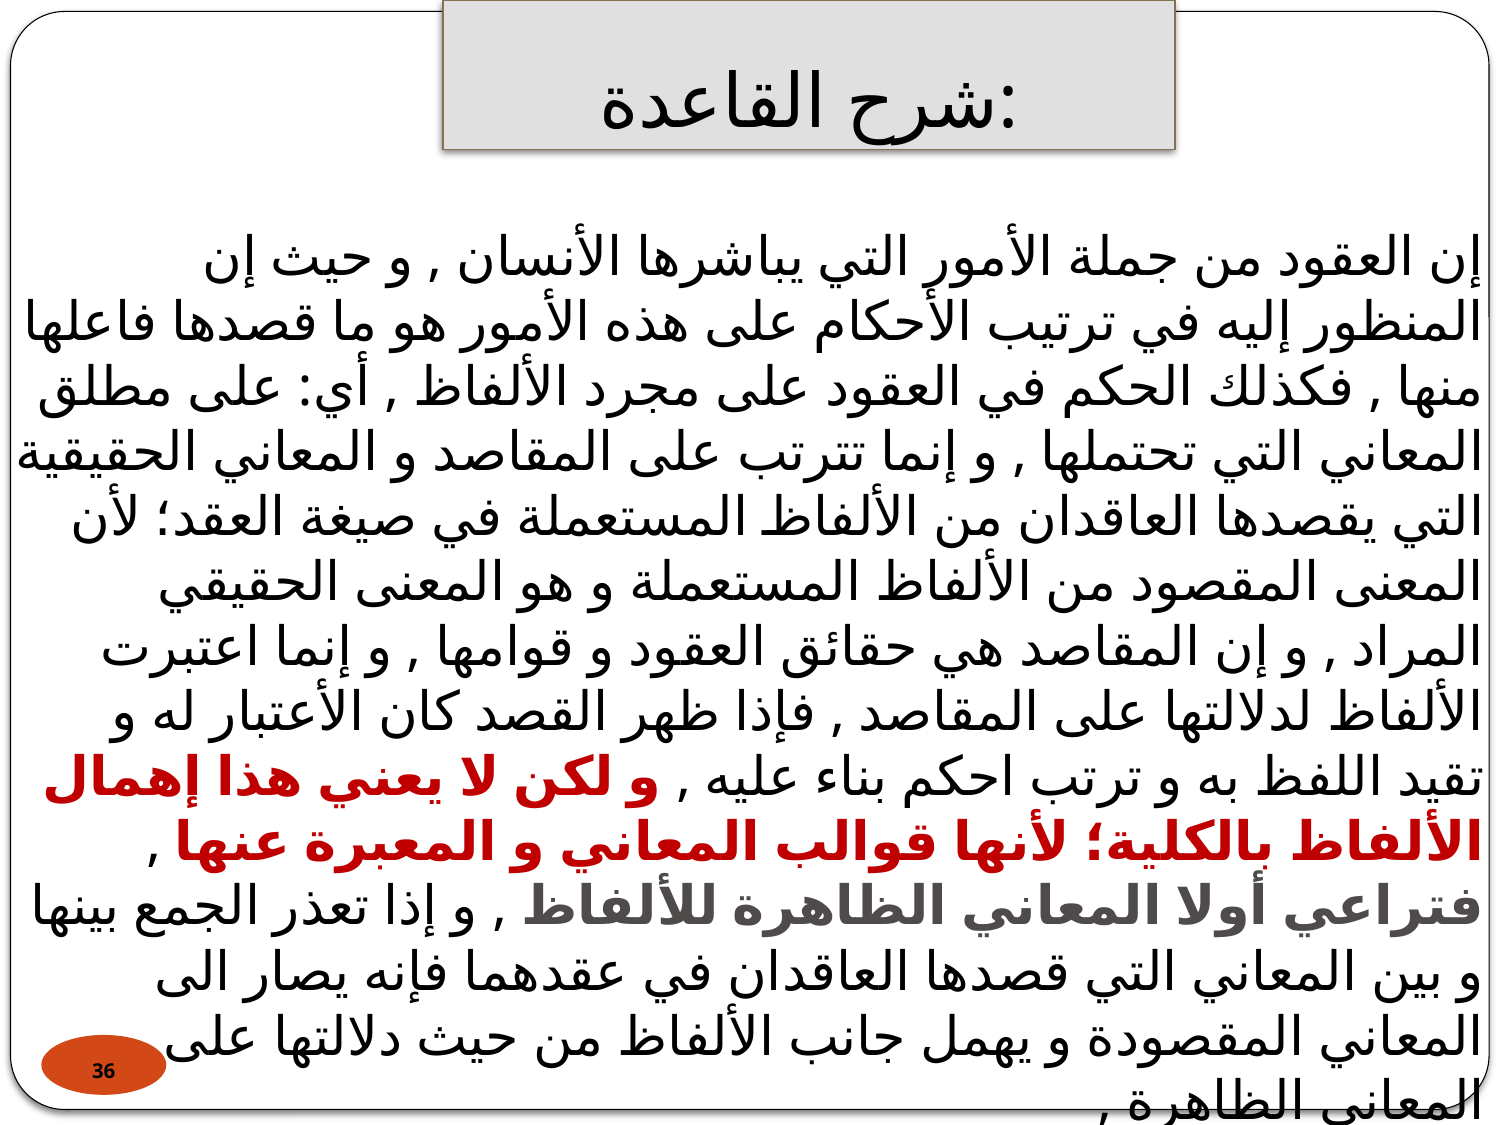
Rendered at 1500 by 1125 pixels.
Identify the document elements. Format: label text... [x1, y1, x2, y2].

slide_number 36 [41, 1034, 167, 1095]
text_box شرح القاعدة: [442, 0, 1176, 150]
text_box إن العقود من جملة الأمور التي يباشرها الأنسان , و حيث إن المنظور إليه في ترتيب الأحكام على هذه الأمور هو ما قصدها فاعلها منها , فكذلك الحكم في العقود على مجرد الألفاظ , أي: على مطلق المعاني التي تحتملها , و إنما تترتب على المقاصد و المعاني الحقيقية التي يقصدها العاقدان من الألفاظ المستعملة في صيغة العقد؛ لأن المعنى المقصود من الألفاظ المستعملة و هو المعنى الحقيقي المراد , و إن المقاصد هي حقائق العقود و قوامها , و إنما اعتبرت الألفاظ لدلالتها على المقاصد , فإذا ظهر القصد كان الأعتبار له و تقيد اللفظ به و ترتب احكم بناء عليه , و لكن لا يعني هذا إهمال الألفاظ بالكلية؛ لأنها قوالب المعاني و المعبرة عنها , فتراعي أولا المعاني الظاهرة للألفاظ , و إذا تعذر الجمع بينها و بين المعاني التي قصدها العاقدان في عقدهما فإنه يصار الى المعاني المقصودة و يهمل جانب الألفاظ من حيث دلالتها على المعاني الظاهرة , و يعرف قصد العاقدين من العبارات الملحقة بصيغة العقد أو من قرينة الحال [0, 148, 1500, 1125]
